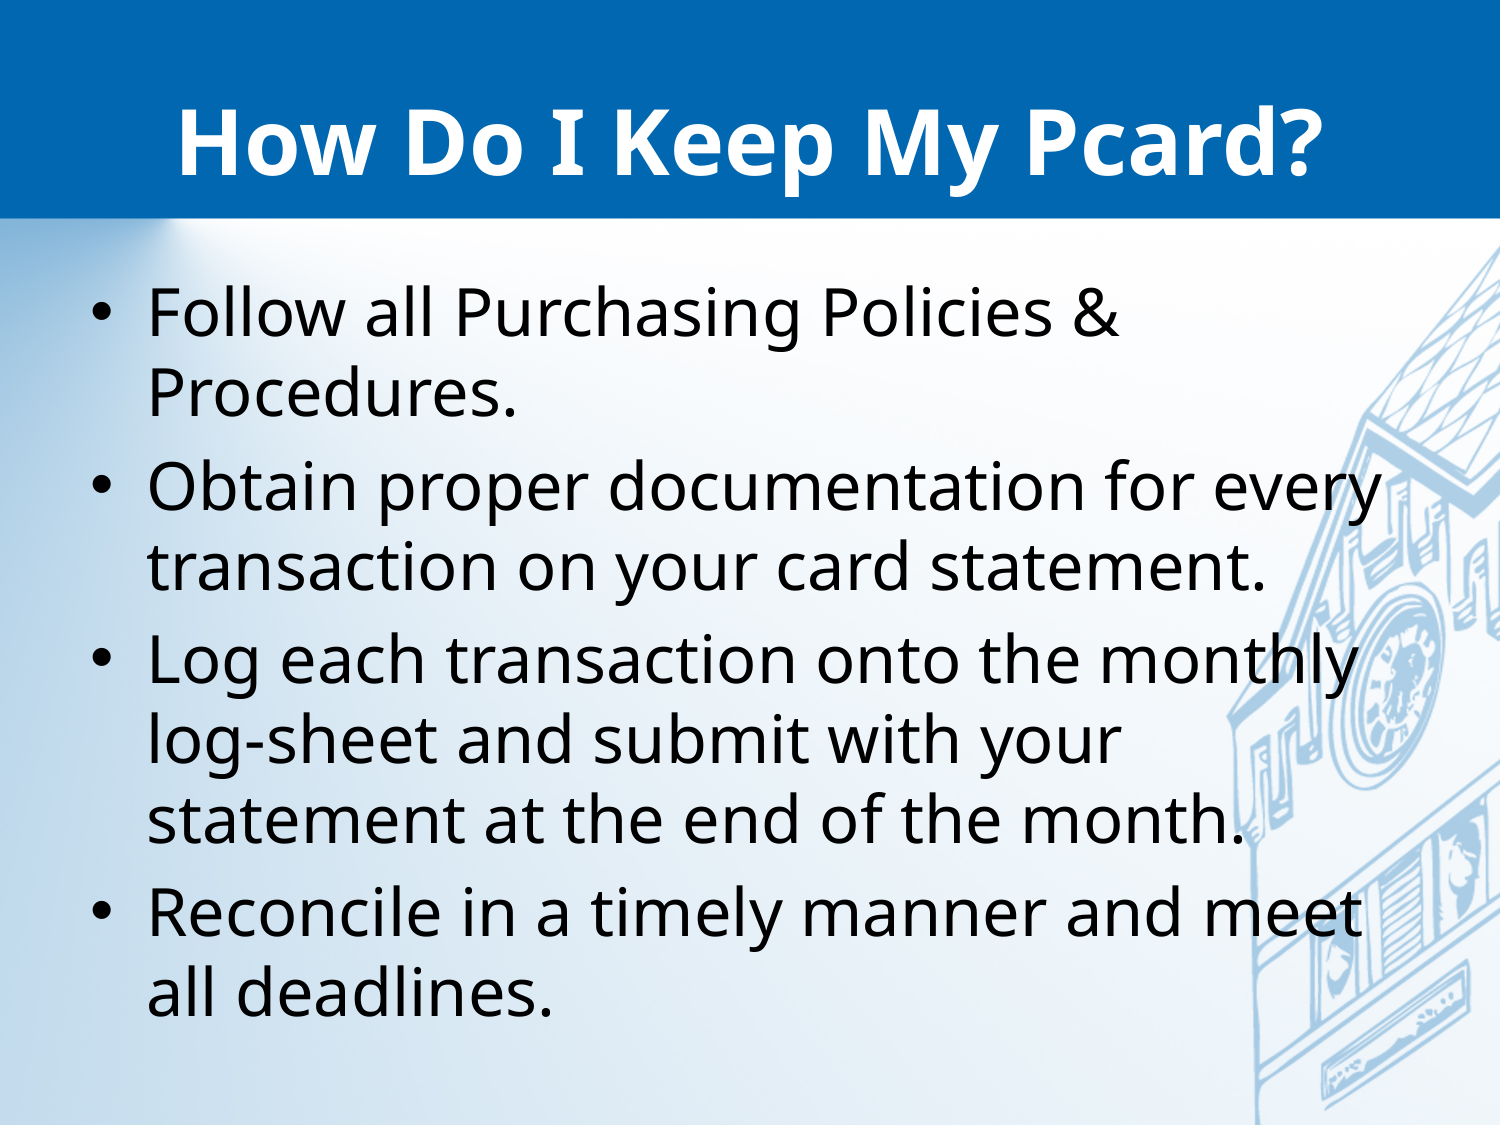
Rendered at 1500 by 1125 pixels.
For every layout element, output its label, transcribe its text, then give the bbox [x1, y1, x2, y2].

list Follow all Purchasing Policies & Procedures. Obtain proper documentation for every transaction on your card statement. Log each transaction onto the monthly log-sheet and submit with your statement at the end of the month. Reconcile in a timely manner and meet all deadlines. [75, 262, 1425, 1005]
title How Do I Keep My Pcard? [75, 45, 1425, 233]
picture [0, 0, 1500, 1125]
